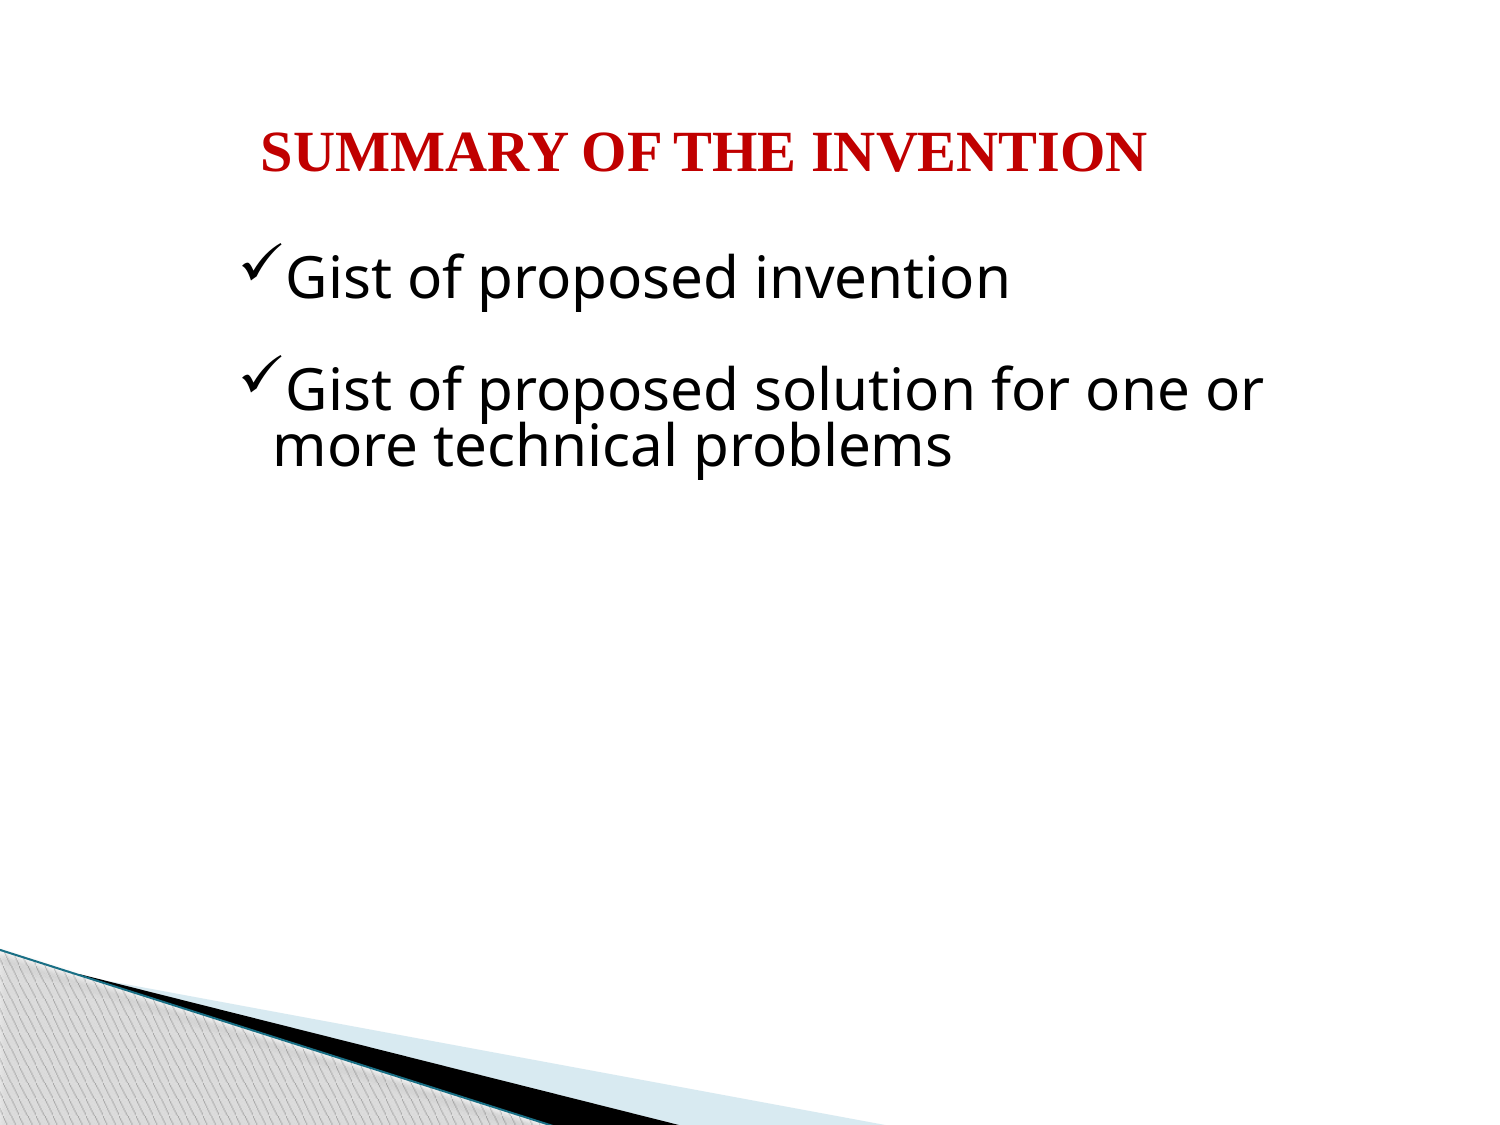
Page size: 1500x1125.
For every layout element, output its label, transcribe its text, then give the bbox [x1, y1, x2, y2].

text_box SUMMARY OF THE INVENTION [246, 105, 1266, 191]
text_box Gist of proposed invention Gist of proposed solution for one or more technical problems [222, 246, 1383, 485]
